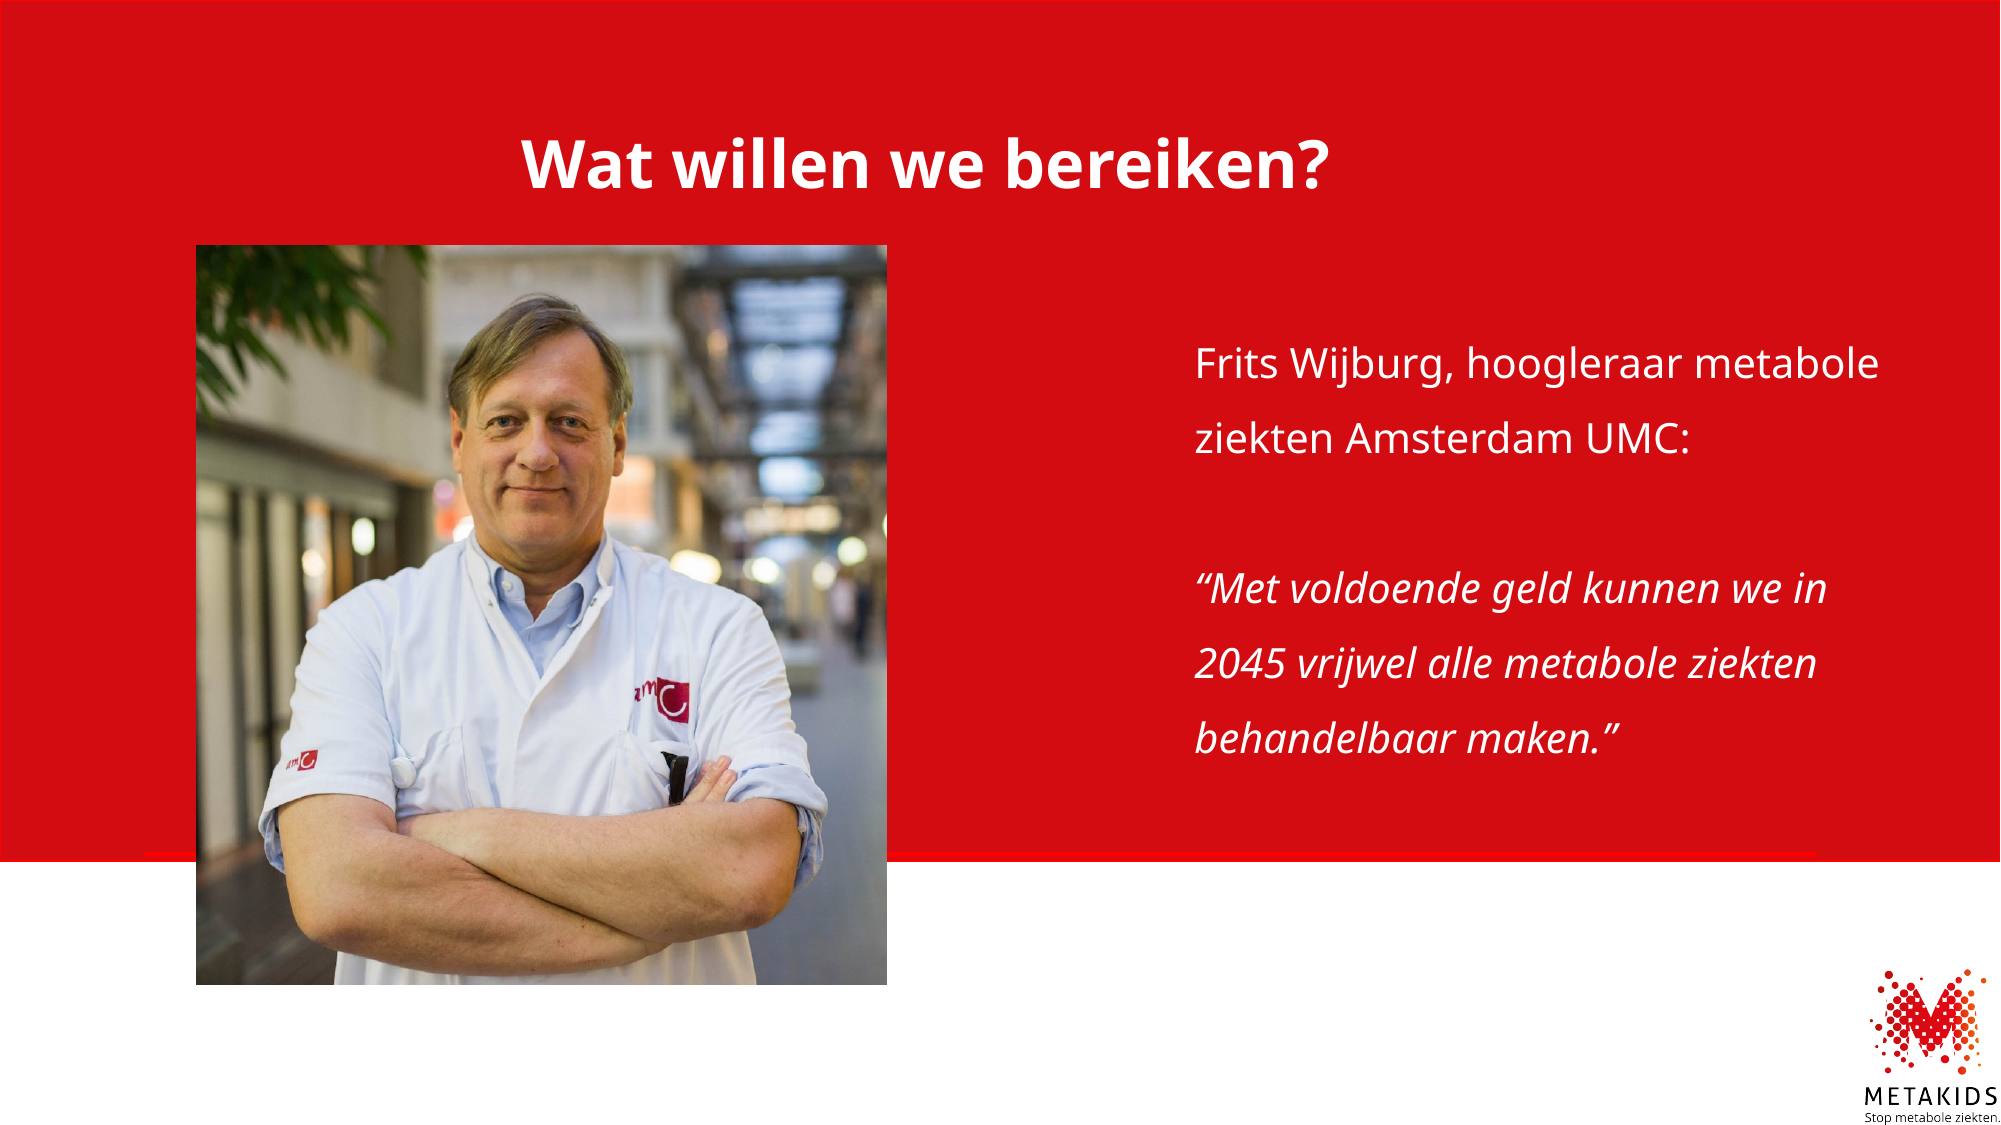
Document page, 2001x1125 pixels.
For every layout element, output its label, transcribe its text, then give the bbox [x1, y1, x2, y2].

text_box Wat willen we bereiken? [124, 124, 1729, 230]
text_box Frits Wijburg, hoogleraar metabole ziekten Amsterdam UMC: “Met voldoende geld kunnen we in 2045 vrijwel alle metabole ziekten behandelbaar maken.” [1179, 304, 1920, 815]
text_box [0, 0, 2000, 862]
picture [1865, 969, 2000, 1125]
picture [196, 245, 887, 985]
